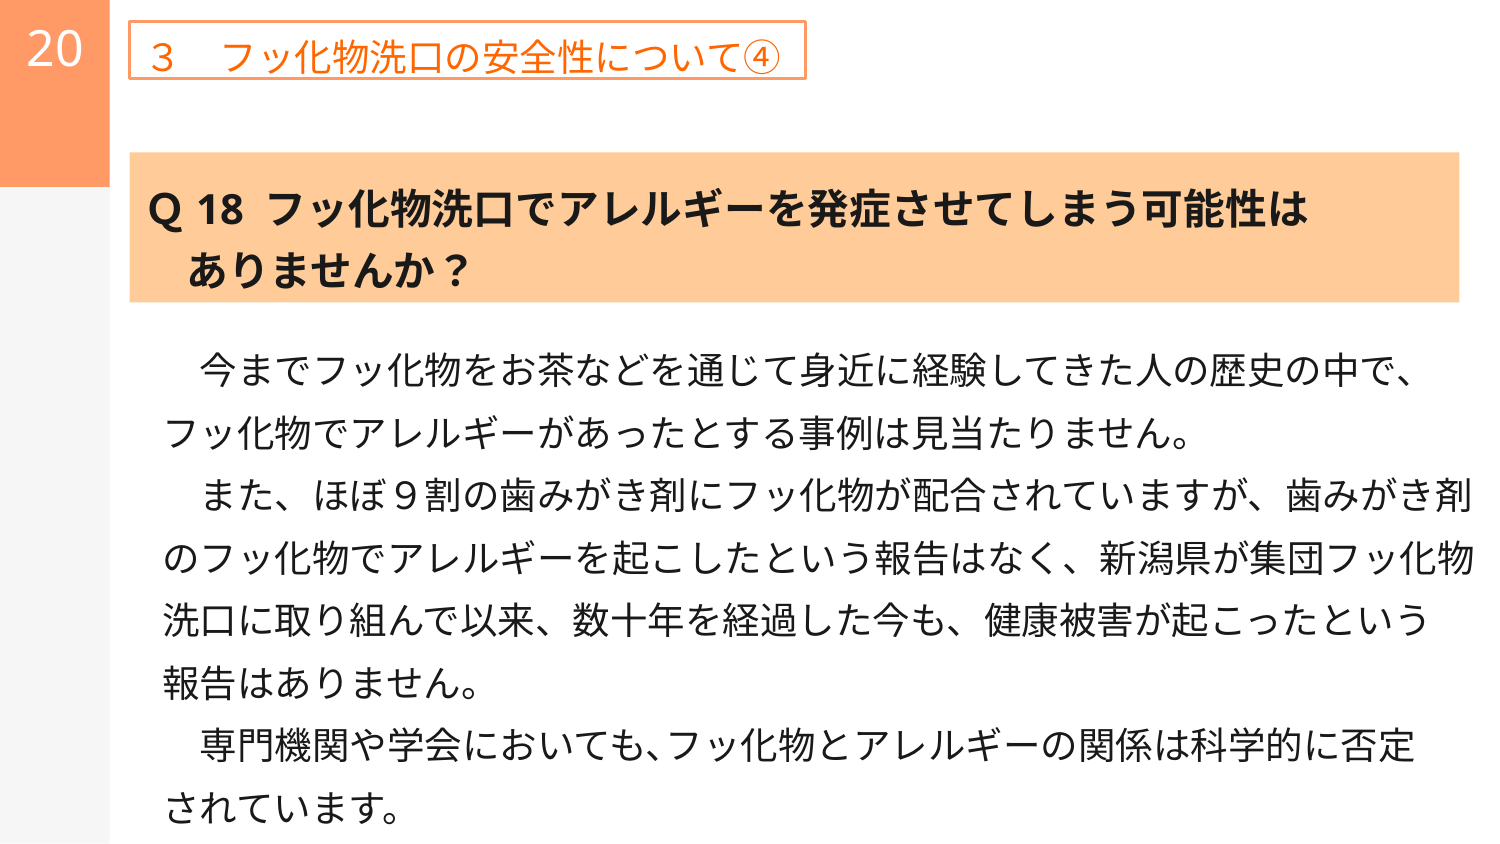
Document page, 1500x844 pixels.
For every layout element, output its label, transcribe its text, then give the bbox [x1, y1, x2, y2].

text_box Ｑ18 フッ化物洗口でアレルギーを発症させてしまう可能性は ありませんか？ [129, 152, 1460, 303]
text_box 今までフッ化物をお茶などを通じて身近に経験してきた人の歴史の中で、 フッ化物でアレルギーがあったとする事例は見当たりません。 また、ほぼ９割の歯みがき剤にフッ化物が配合されていますが、歯みがき剤 のフッ化物でアレルギーを起こしたという報告はなく、新潟県が集団フッ化物 洗口に取り組んで以来、数十年を経過した今も、健康被害が起こったという 報告はありません。 専門機関や学会においても､フッ化物とアレルギーの関係は科学的に否定 されています。 [109, 318, 1500, 844]
text_box ３ フッ化物洗口の安全性について④ [129, 21, 806, 79]
slide_number 20 [0, 0, 110, 100]
